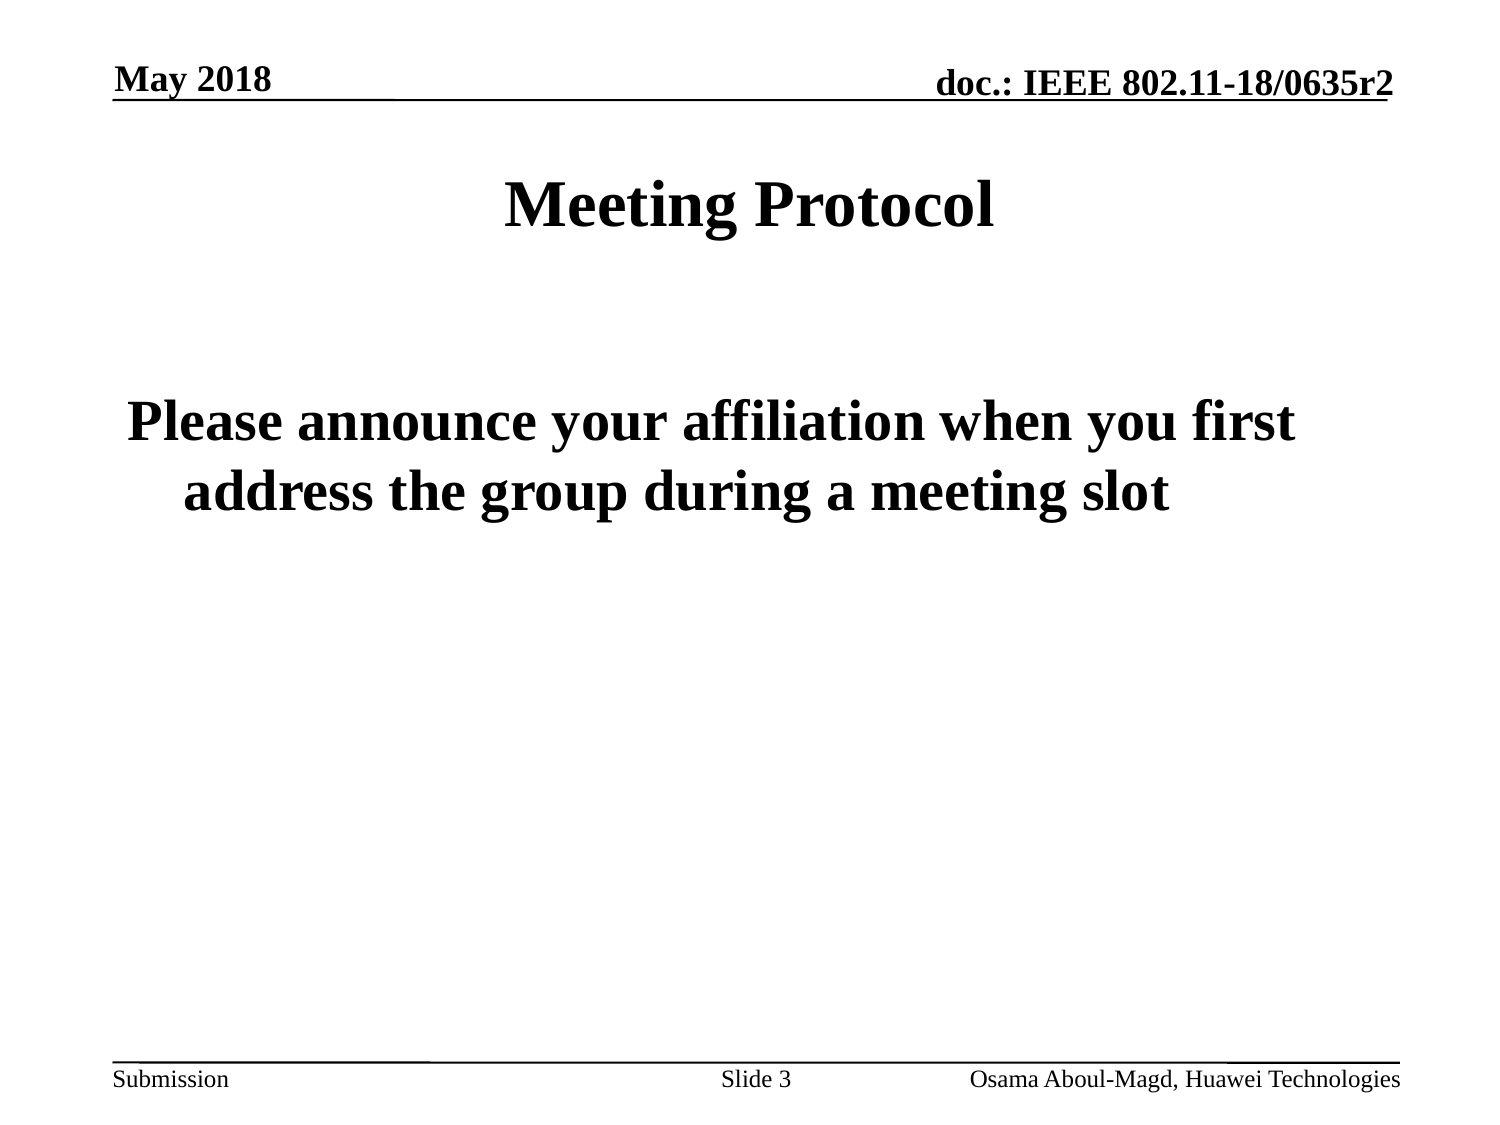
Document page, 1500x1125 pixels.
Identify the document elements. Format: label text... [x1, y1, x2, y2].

title Meeting Protocol [112, 112, 1388, 288]
slide_number Slide 3 [712, 1061, 800, 1123]
list Please announce your affiliation when you first address the group during a meeting slot [112, 374, 1388, 513]
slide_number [114, 54, 423, 100]
footer Osama Aboul-Magd, Huawei Technologies [878, 1061, 1402, 1093]
